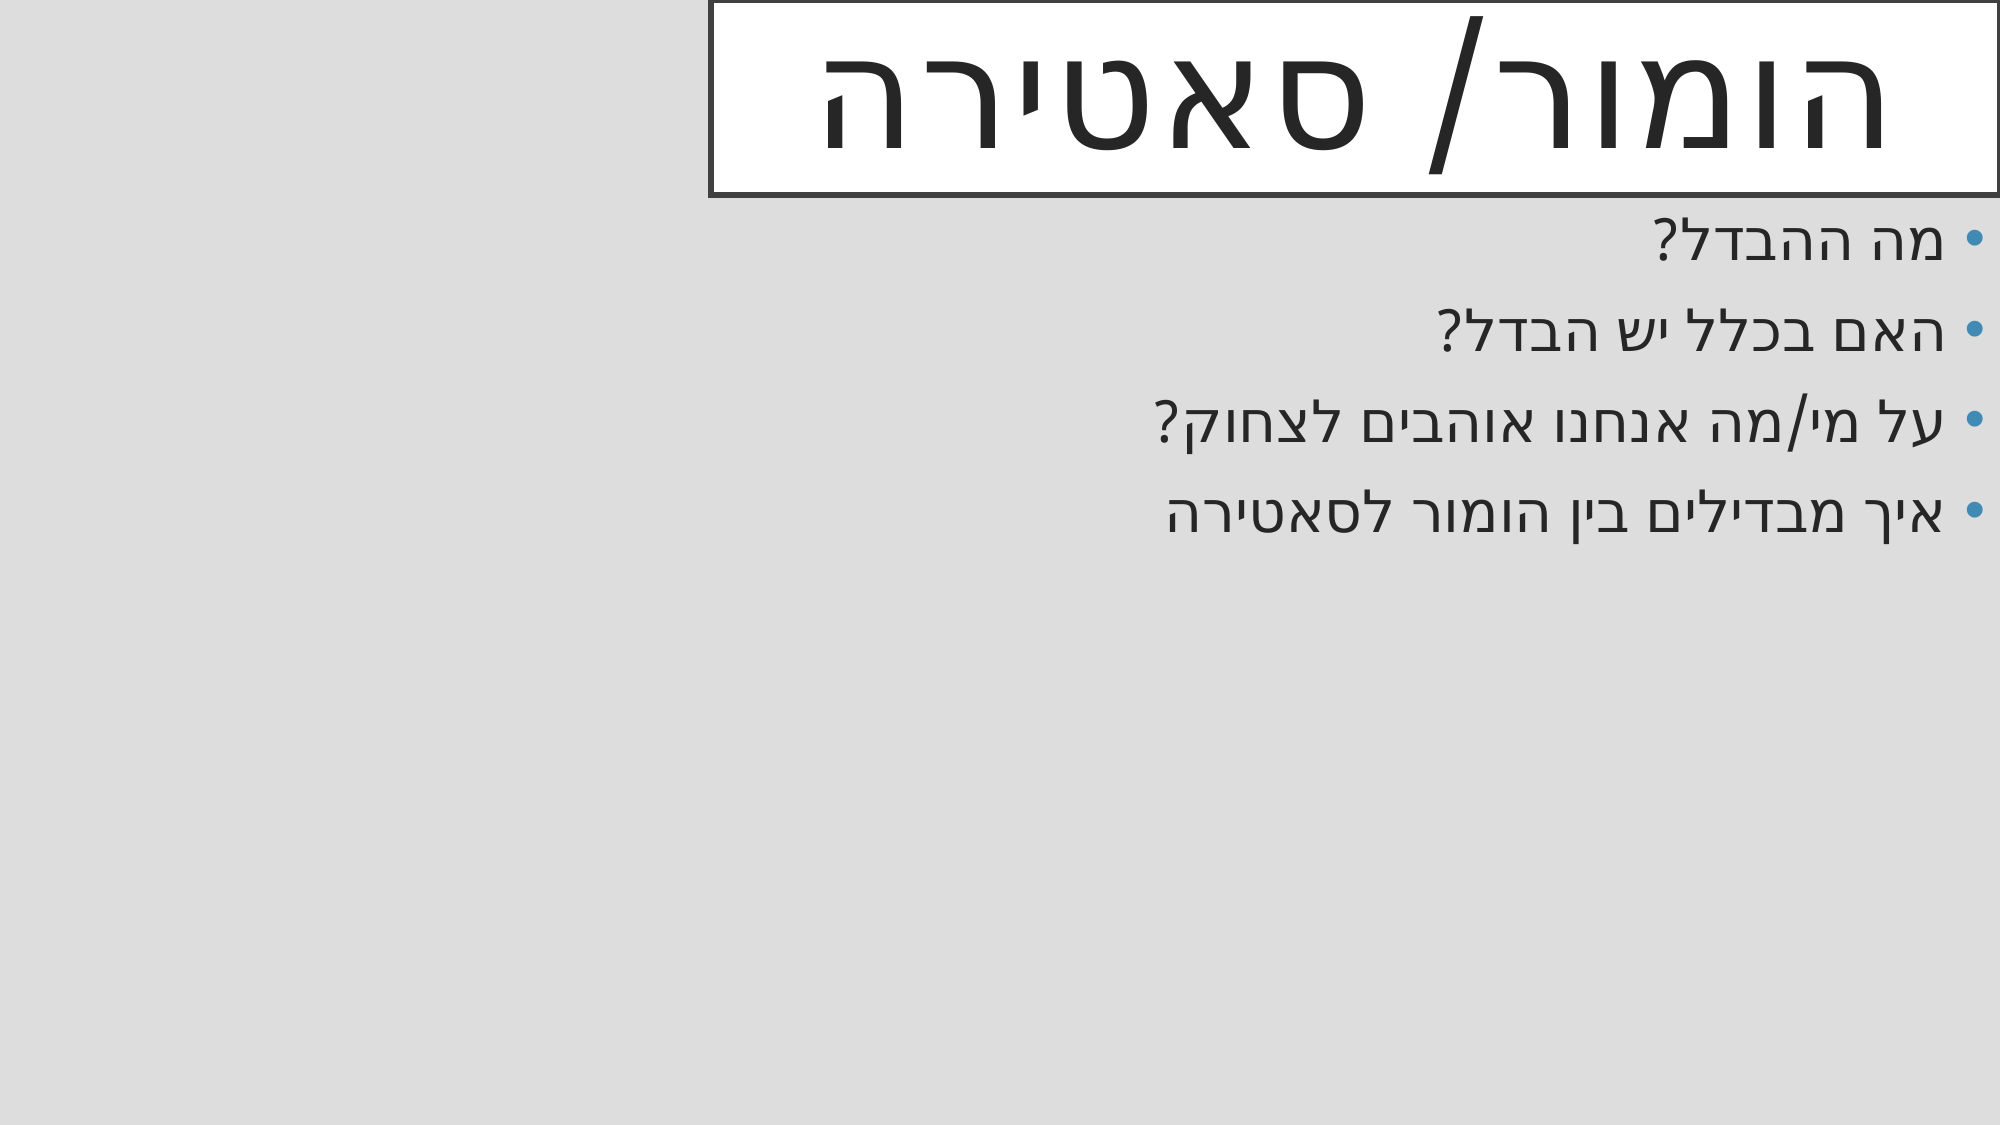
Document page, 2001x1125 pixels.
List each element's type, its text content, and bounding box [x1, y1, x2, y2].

list מה ההבדל? האם בכלל יש הבדל? על מי/מה אנחנו אוהבים לצחוק? איך מבדילים בין הומור לסאטירה [711, 195, 2000, 704]
title הומור/ סאטירה [708, 0, 2000, 198]
